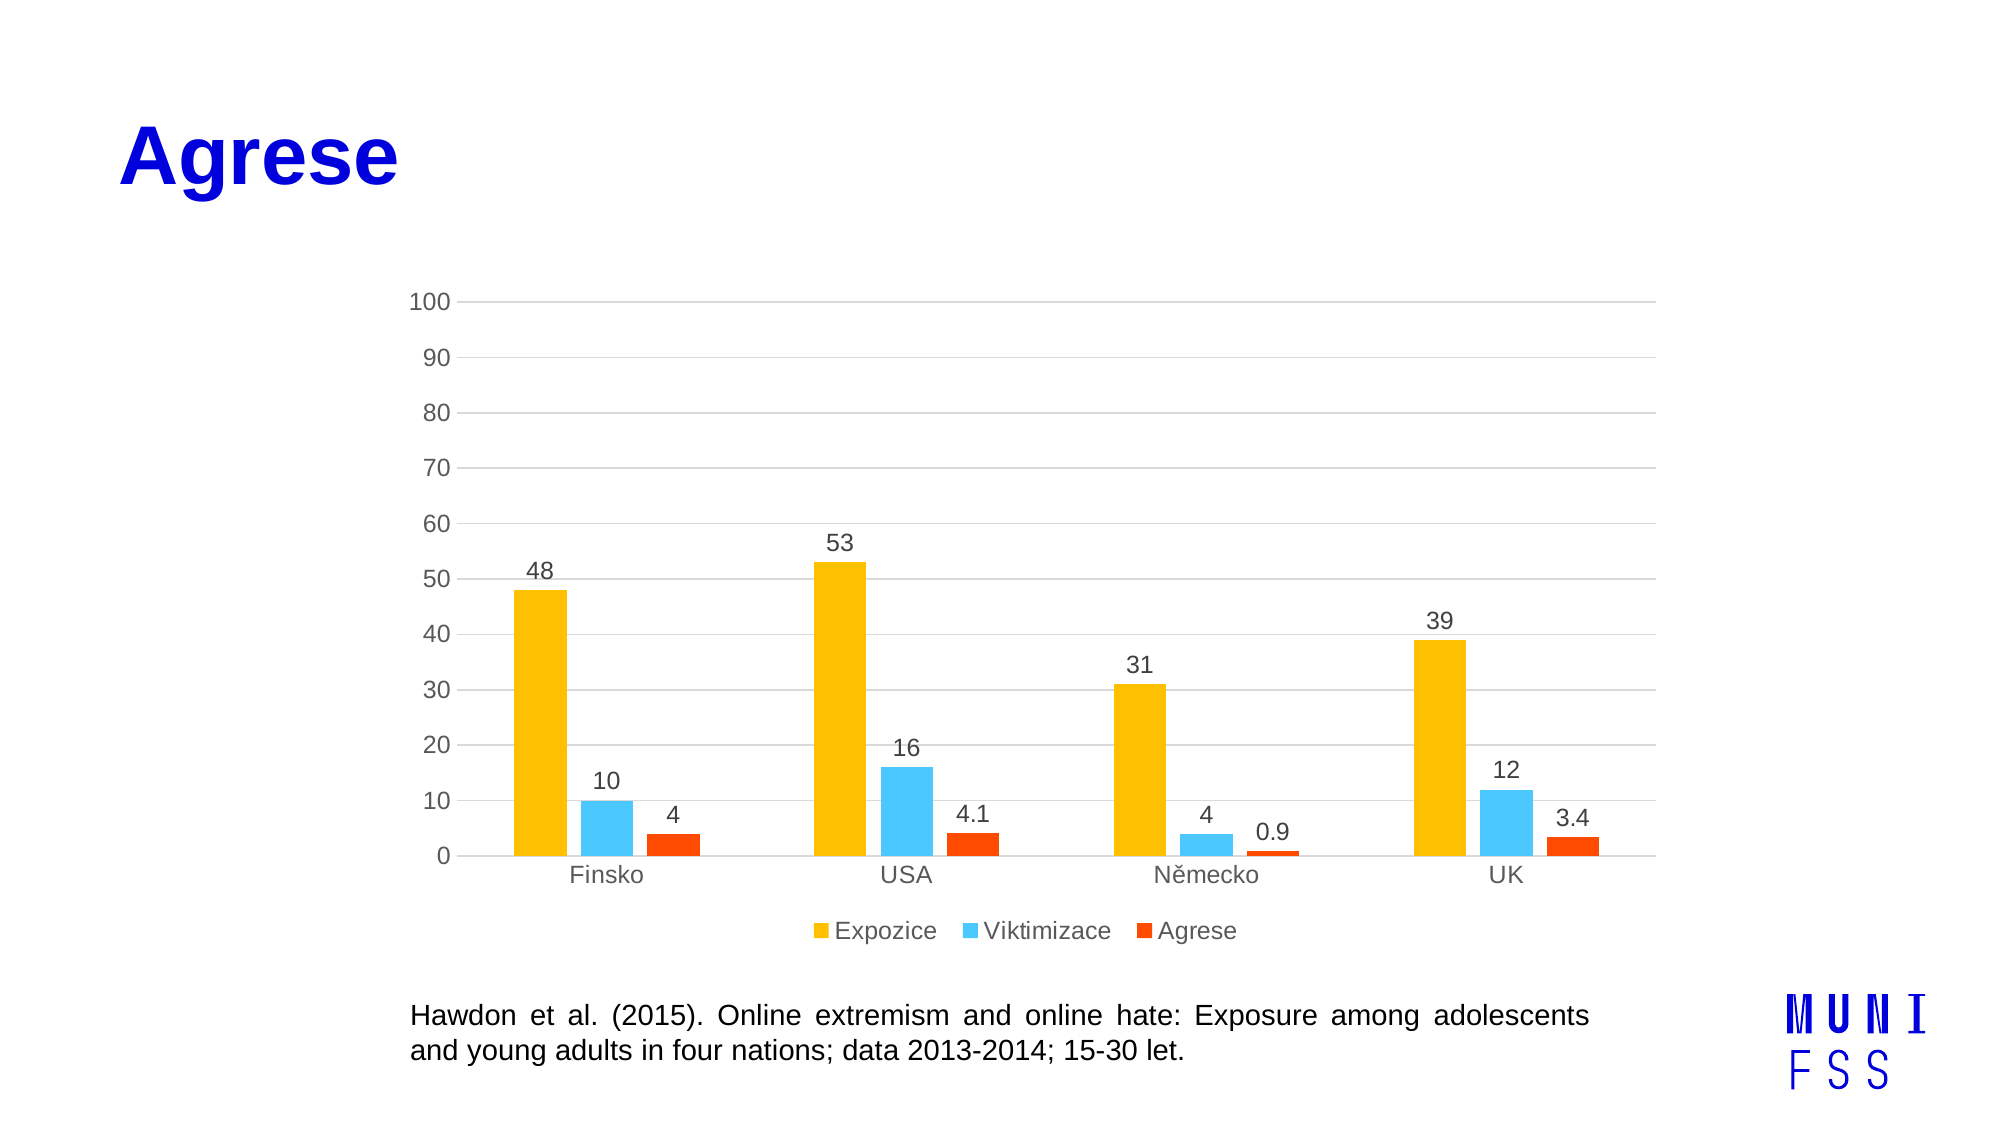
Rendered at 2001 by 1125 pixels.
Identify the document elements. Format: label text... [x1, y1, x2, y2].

text_box Hawdon et al. (2015). Online extremism and online hate: Exposure among adolescents and young adults in four nations; data 2013-2014; 15-30 let. [395, 989, 1605, 1074]
chart [369, 262, 1670, 951]
title Agrese [118, 118, 1883, 193]
